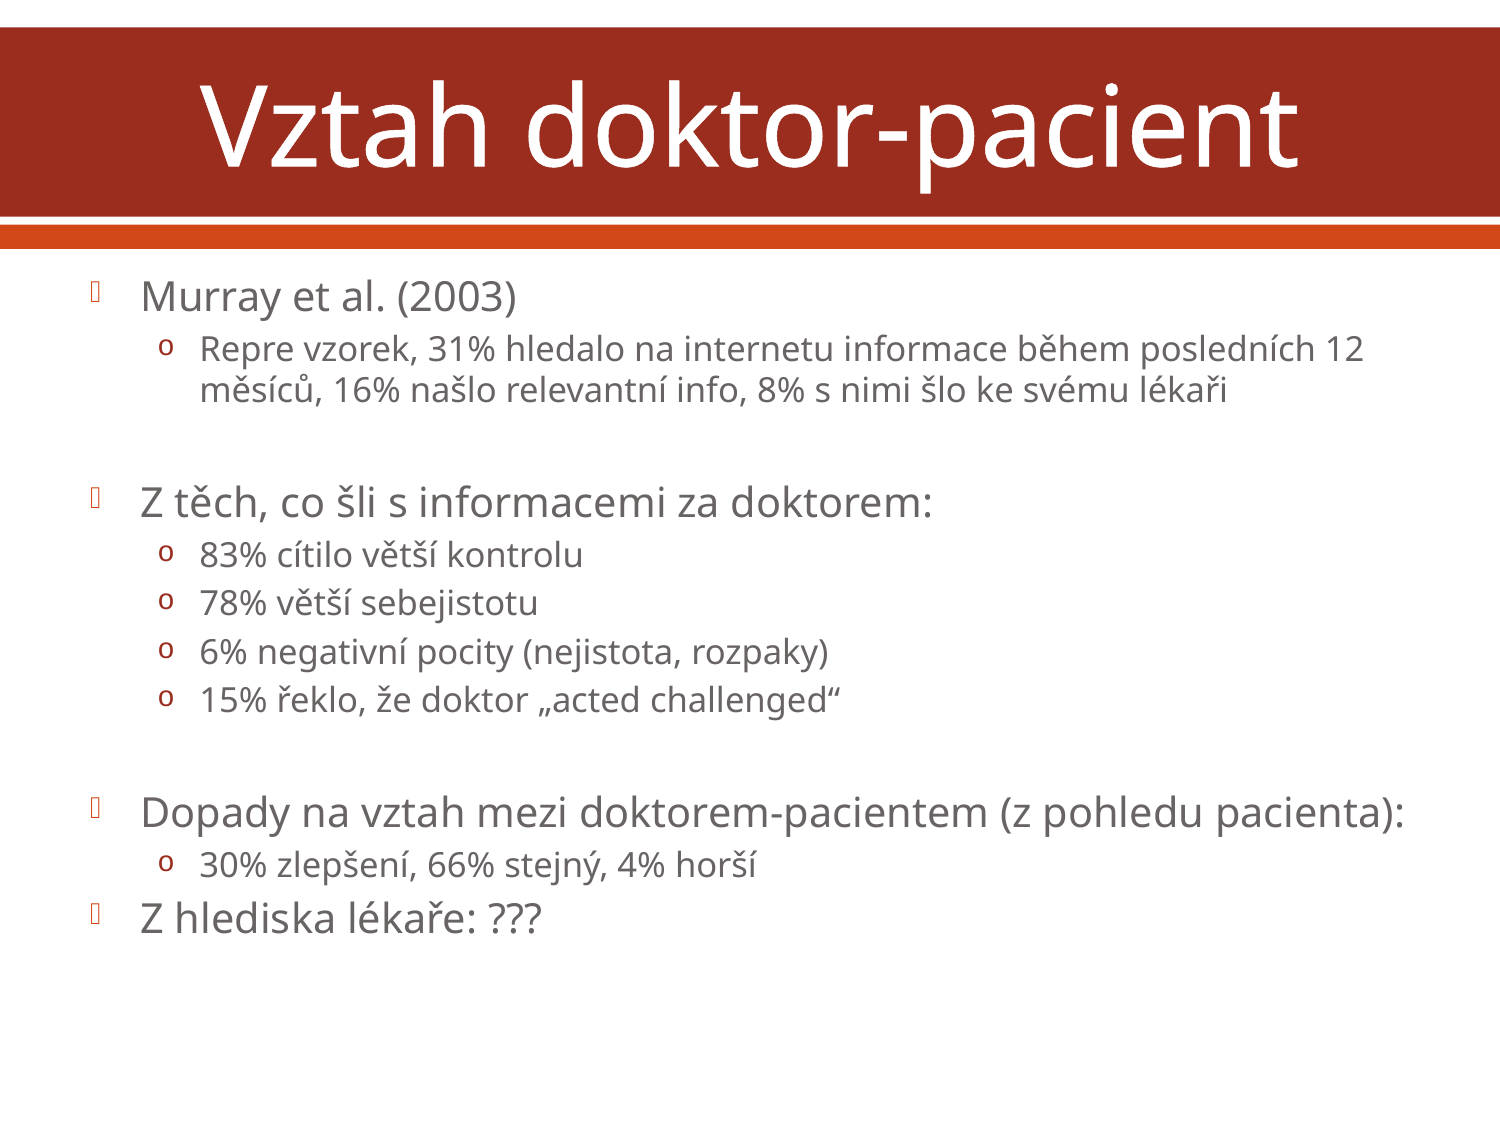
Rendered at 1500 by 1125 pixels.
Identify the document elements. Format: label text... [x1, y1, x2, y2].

title Vztah doktor-pacient [75, 29, 1425, 213]
list Murray et al. (2003) Repre vzorek, 31% hledalo na internetu informace během posledních 12 měsíců, 16% našlo relevantní info, 8% s nimi šlo ke svému lékaři Z těch, co šli s informacemi za doktorem: 83% cítilo větší kontrolu 78% větší sebejistotu 6% negativní pocity (nejistota, rozpaky) 15% řeklo, že doktor „acted challenged“ Dopady na vztah mezi doktorem-pacientem (z pohledu pacienta): 30% zlepšení, 66% stejný, 4% horší Z hlediska lékaře: ??? [75, 262, 1425, 1005]
